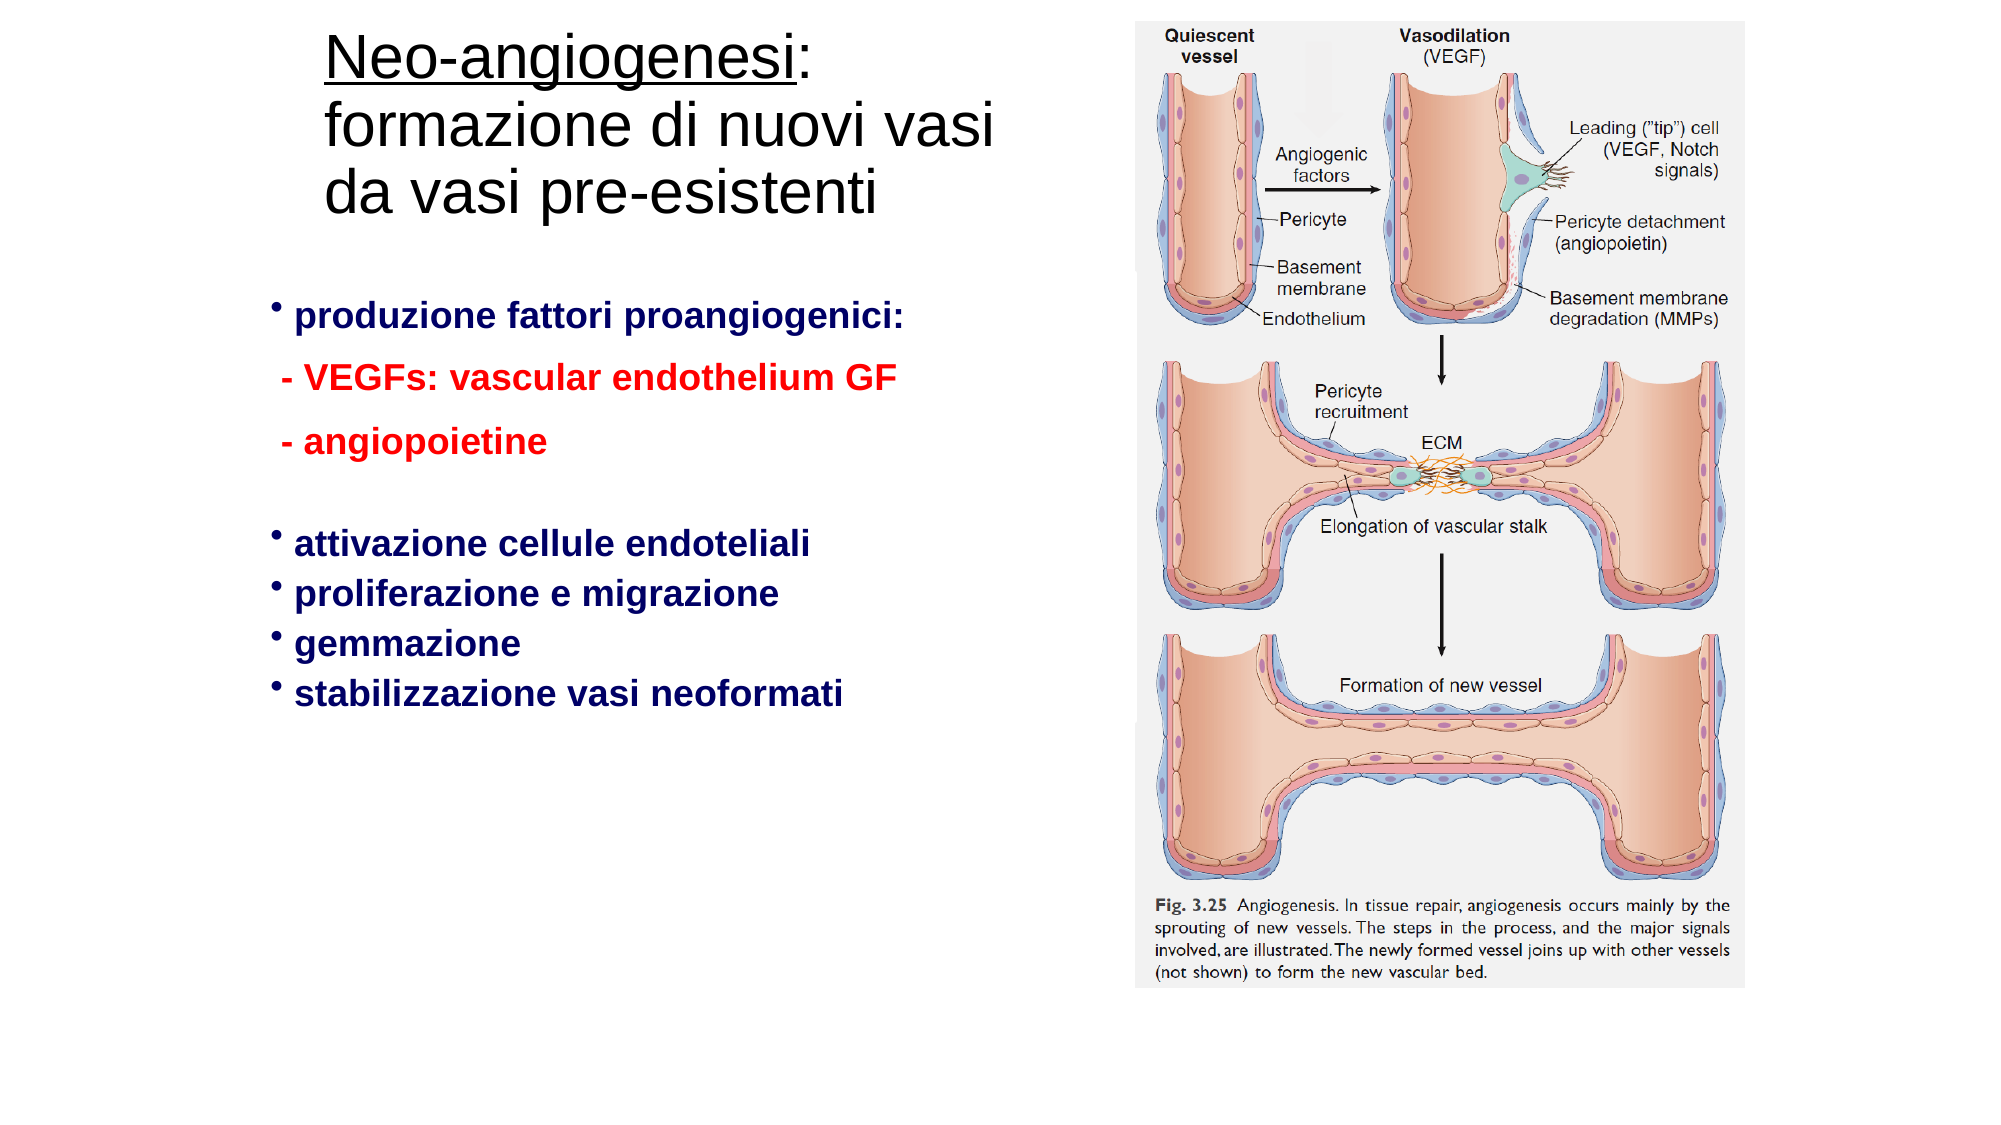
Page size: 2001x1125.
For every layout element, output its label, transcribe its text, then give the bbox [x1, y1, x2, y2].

picture [1135, 21, 1745, 988]
text_box produzione fattori proangiogenici: - VEGFs: vascular endothelium GF - angiopoietine attivazione cellule endoteliali proliferazione e migrazione gemmazione stabilizzazione vasi neoformati [255, 273, 1135, 721]
title Neo-angiogenesi: formazione di nuovi vasi da vasi pre-esistenti [309, 8, 1012, 244]
